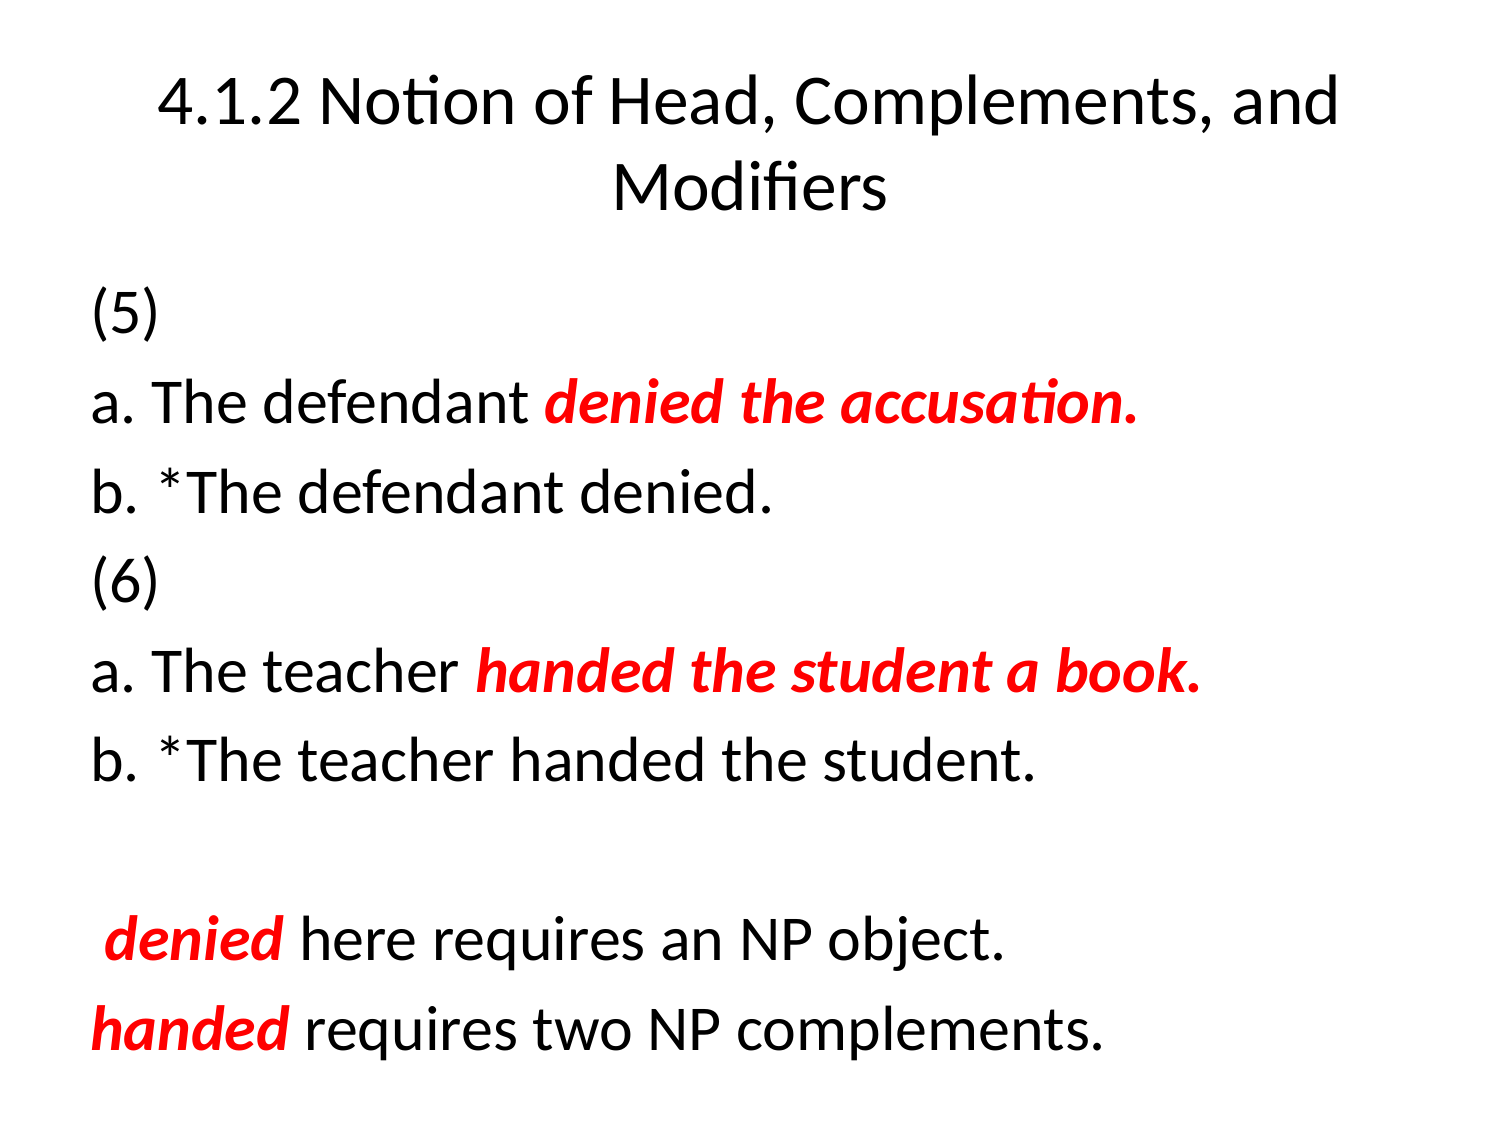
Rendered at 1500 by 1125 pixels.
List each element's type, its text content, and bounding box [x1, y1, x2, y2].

list (5) a. The defendant denied the accusation. b. *The defendant denied. (6) a. The teacher handed the student a book. b. *The teacher handed the student. denied here requires an NP object. handed requires two NP complements. [75, 262, 1425, 1075]
title 4.1.2 Notion of Head, Complements, and Modifiers [75, 45, 1425, 233]
